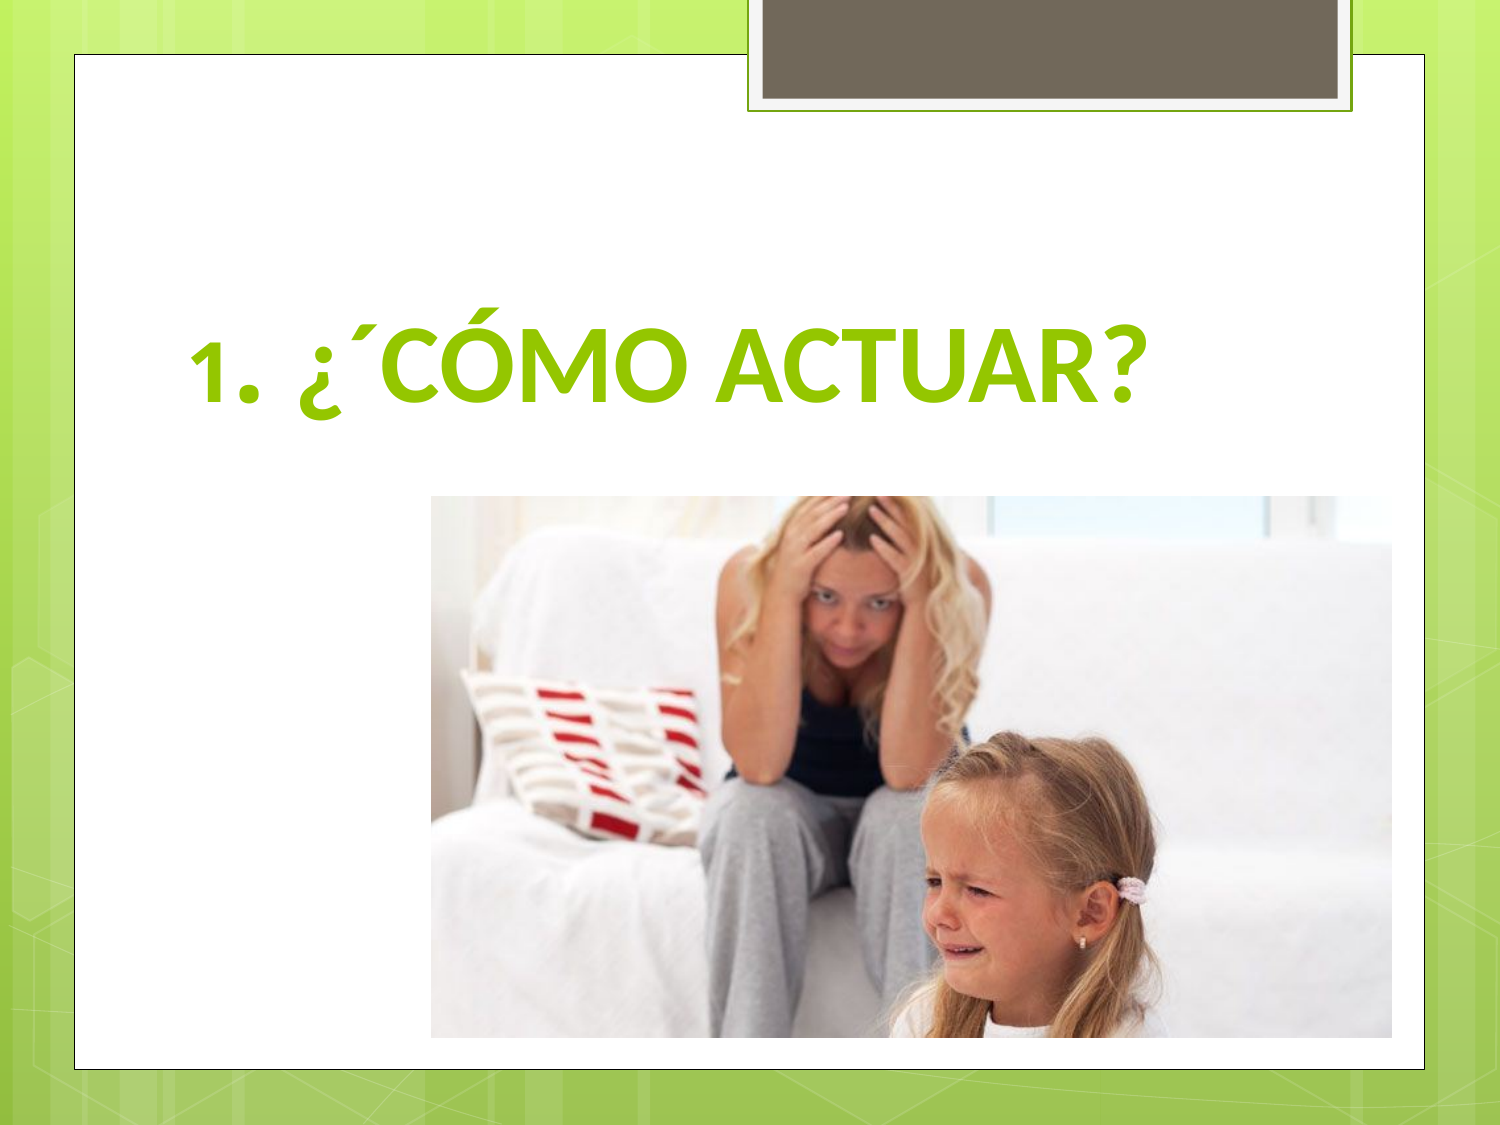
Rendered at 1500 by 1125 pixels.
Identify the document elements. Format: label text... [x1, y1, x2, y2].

picture [430, 496, 1392, 1038]
title 1. ¿´CÓMO ACTUAR? [171, 168, 1377, 433]
